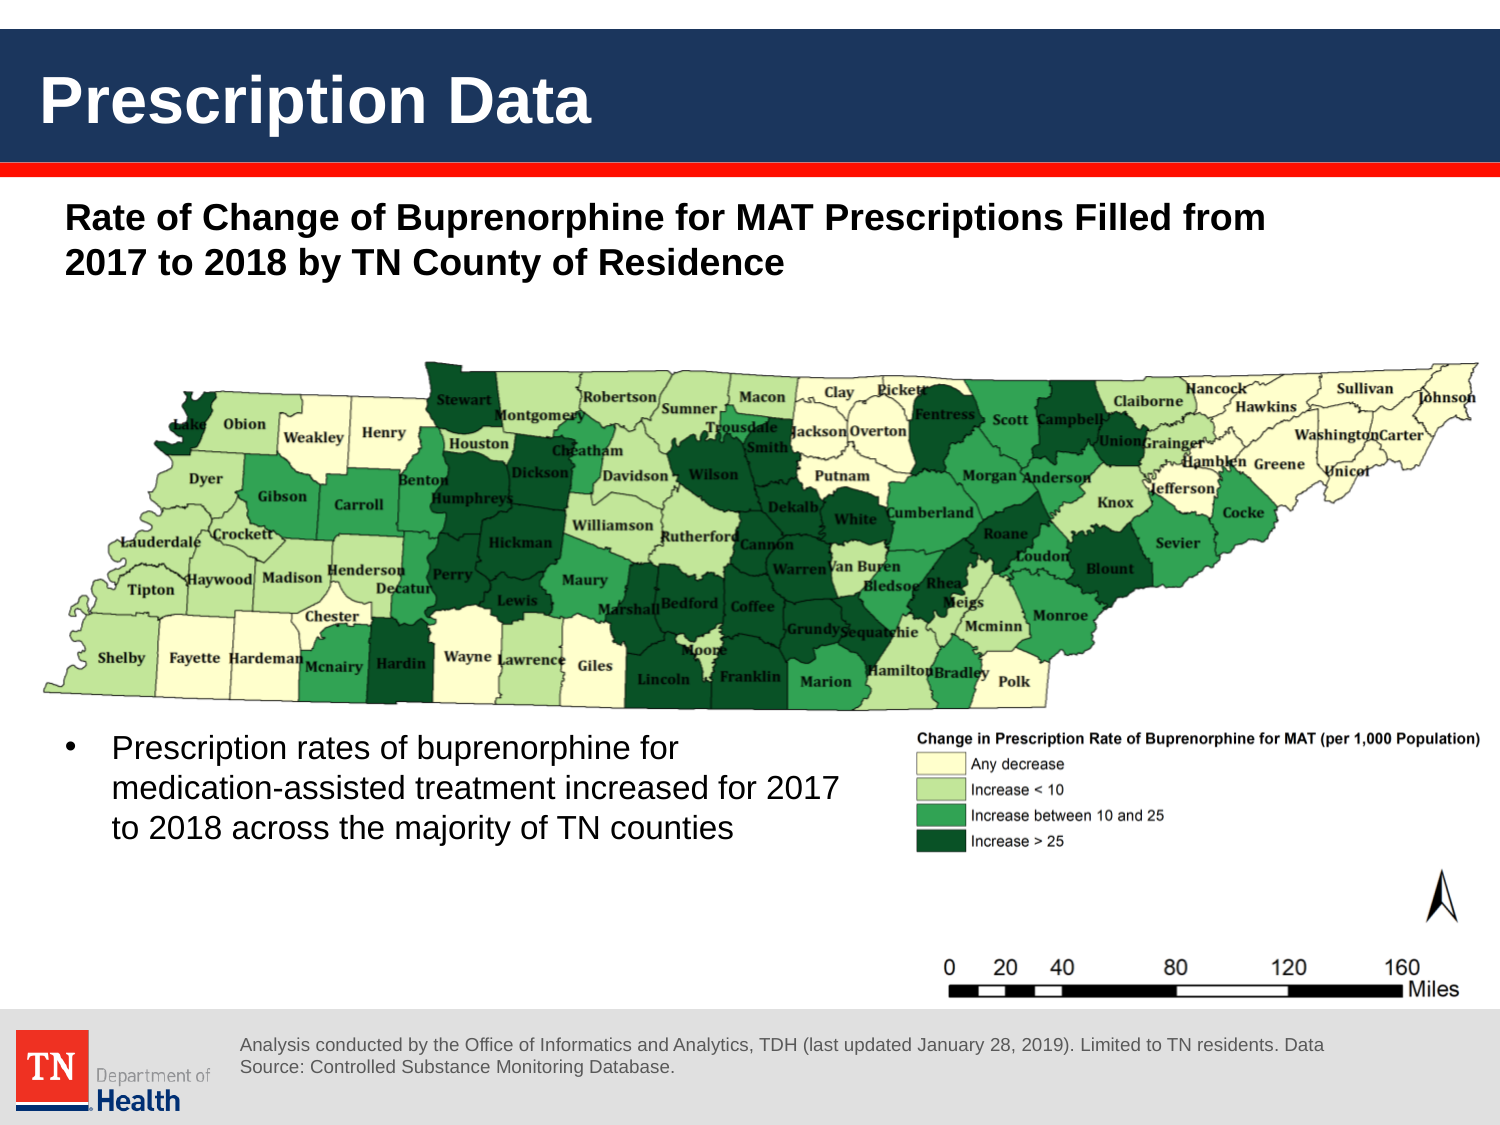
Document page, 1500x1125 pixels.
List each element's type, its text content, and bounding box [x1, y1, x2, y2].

picture [27, 332, 1494, 1008]
title Prescription Data [24, 29, 1475, 165]
text_box Prescription rates of buprenorphine for medication-assisted treatment increased for 2017 to 2018 across the majority of TN counties [49, 741, 863, 854]
text_box Rate of Change of Buprenorphine for MAT Prescriptions Filled from 2017 to 2018 by TN County of Residence [50, 185, 1363, 291]
text_box Analysis conducted by the Office of Informatics and Analytics, TDH (last updated January 28, 2019). Limited to TN residents. Data Source: Controlled Substance Monitoring Database. [224, 1024, 1363, 1085]
